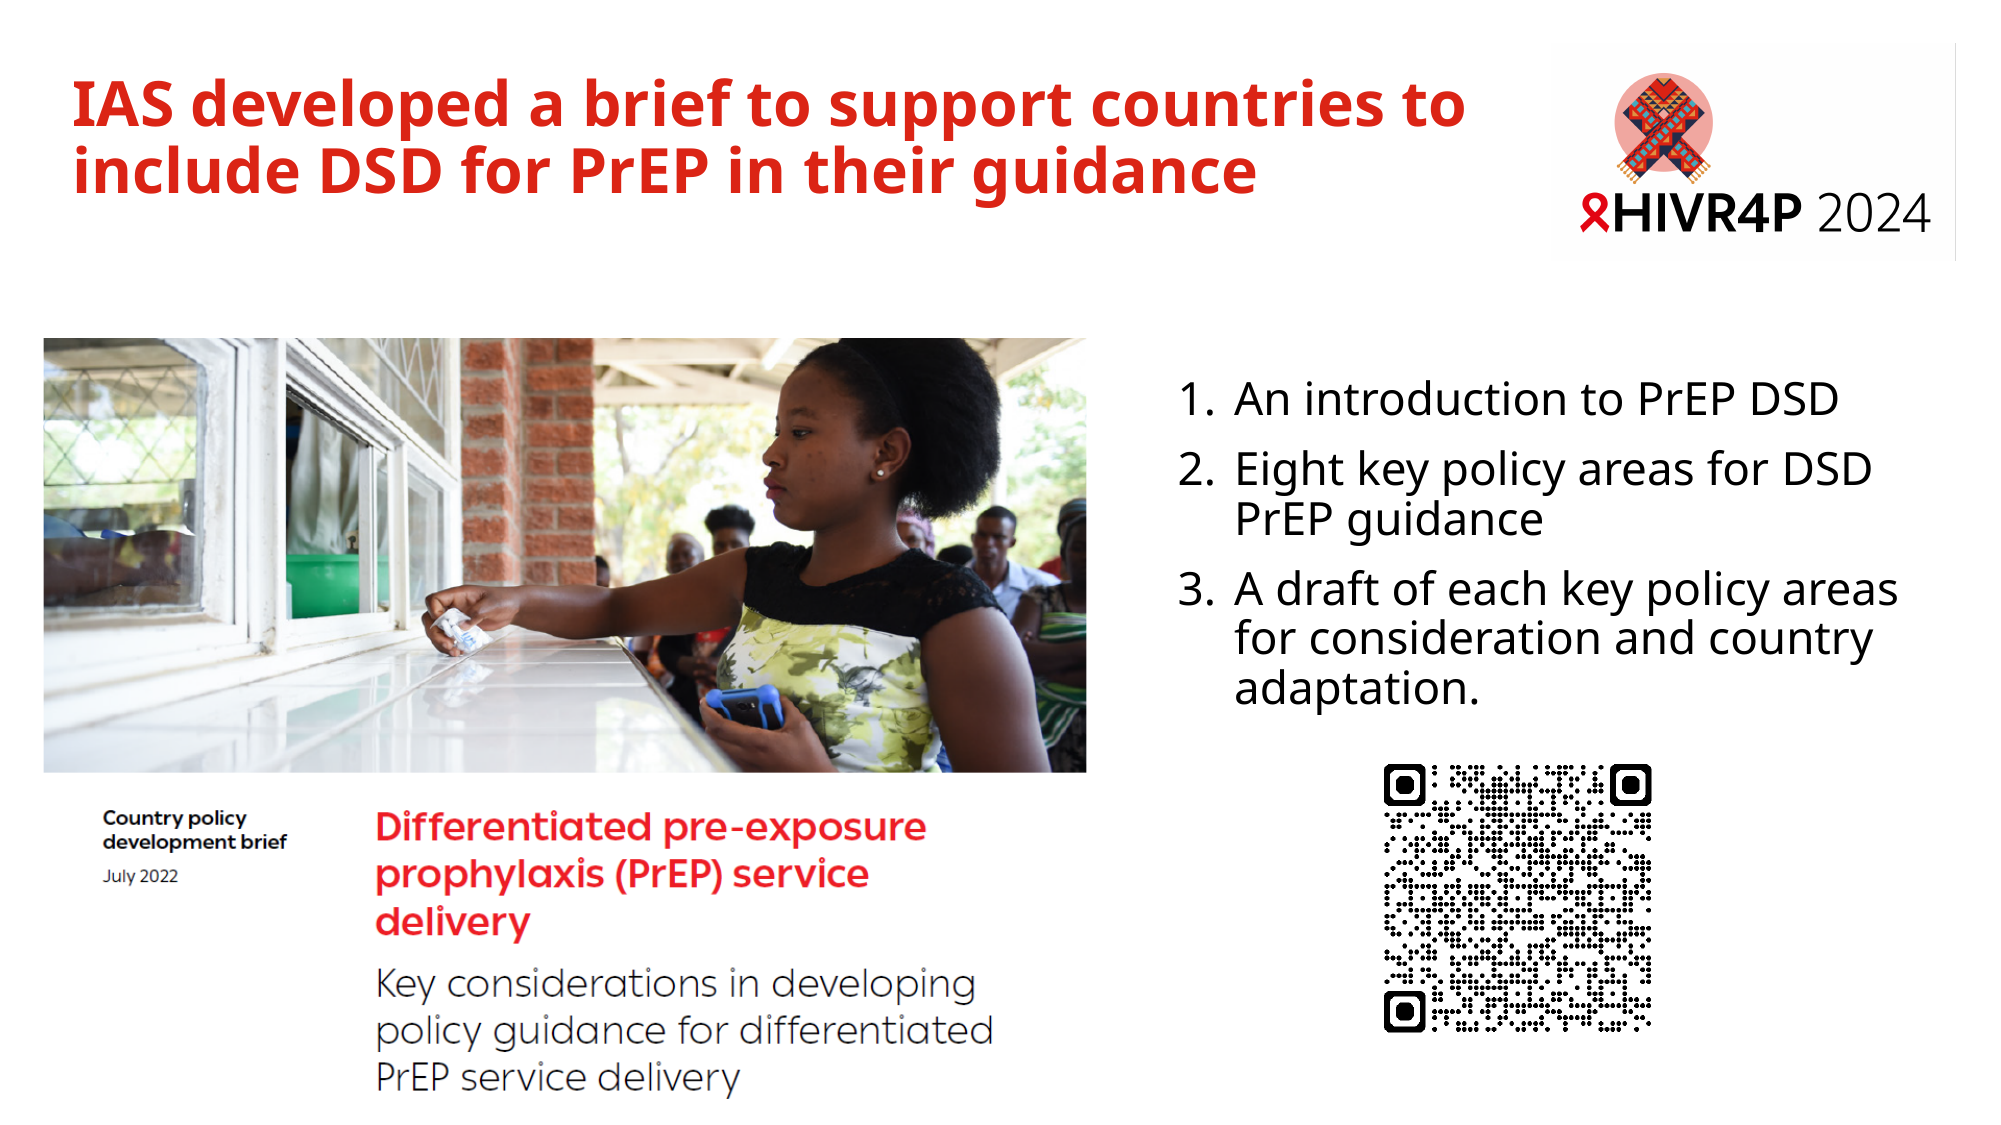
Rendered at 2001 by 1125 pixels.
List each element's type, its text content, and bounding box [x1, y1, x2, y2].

list An introduction to PrEP DSD Eight key policy areas for DSD PrEP guidance A draft of each key policy areas for consideration and country adaptation. [1177, 305, 1957, 741]
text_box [43, 338, 1087, 1125]
picture [1551, 43, 1956, 261]
picture [1359, 740, 1675, 1056]
title IAS developed a brief to support countries to include DSD for PrEP in their guidance [72, 72, 1491, 274]
